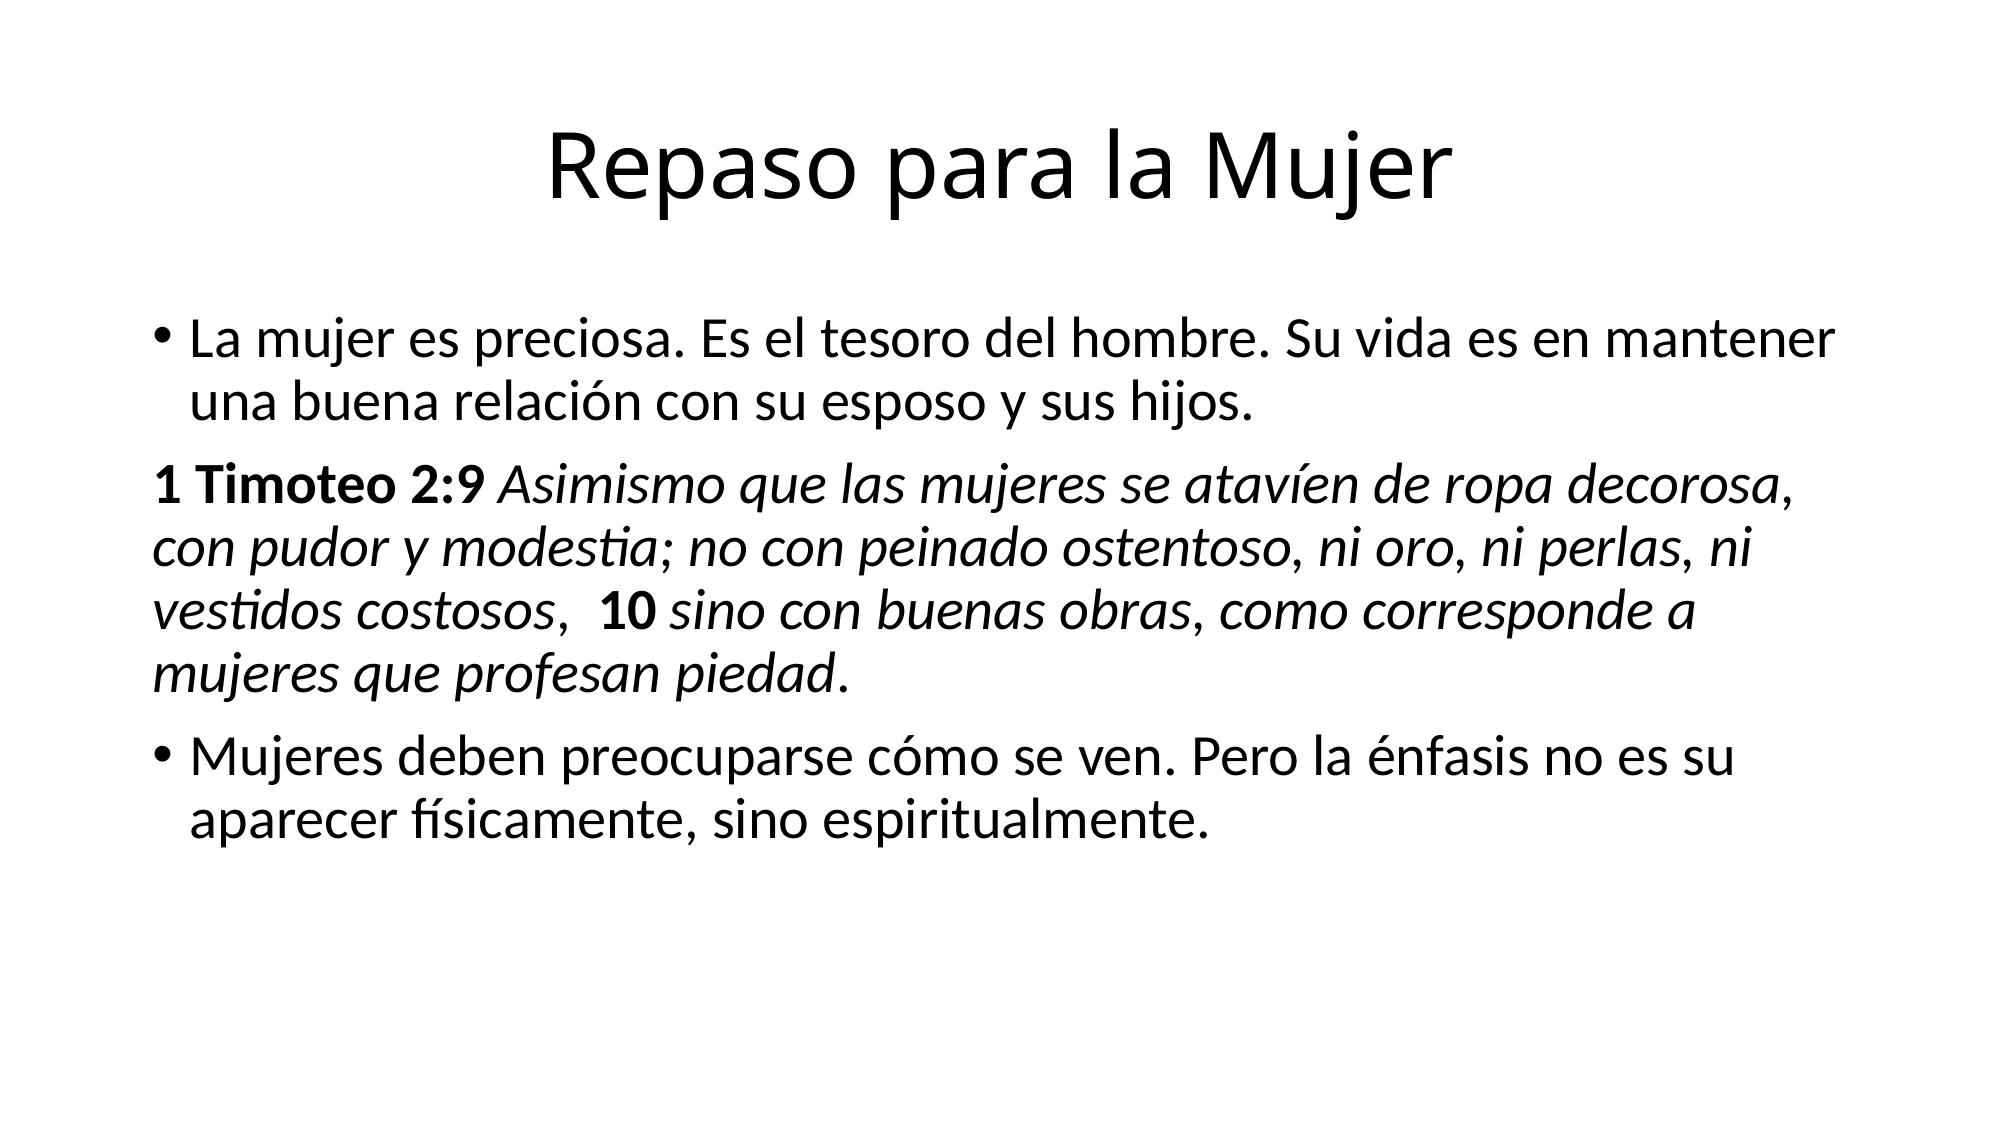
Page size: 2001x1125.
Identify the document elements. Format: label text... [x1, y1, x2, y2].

list La mujer es preciosa. Es el tesoro del hombre. Su vida es en mantener una buena relación con su esposo y sus hijos. 1 Timoteo 2:9 Asimismo que las mujeres se atavíen de ropa decorosa, con pudor y modestia; no con peinado ostentoso, ni oro, ni perlas, ni vestidos costosos, 10 sino con buenas obras, como corresponde a mujeres que profesan piedad. Mujeres deben preocuparse cómo se ven. Pero la énfasis no es su aparecer físicamente, sino espiritualmente. [137, 299, 1863, 1014]
title Repaso para la Mujer [137, 59, 1863, 278]
